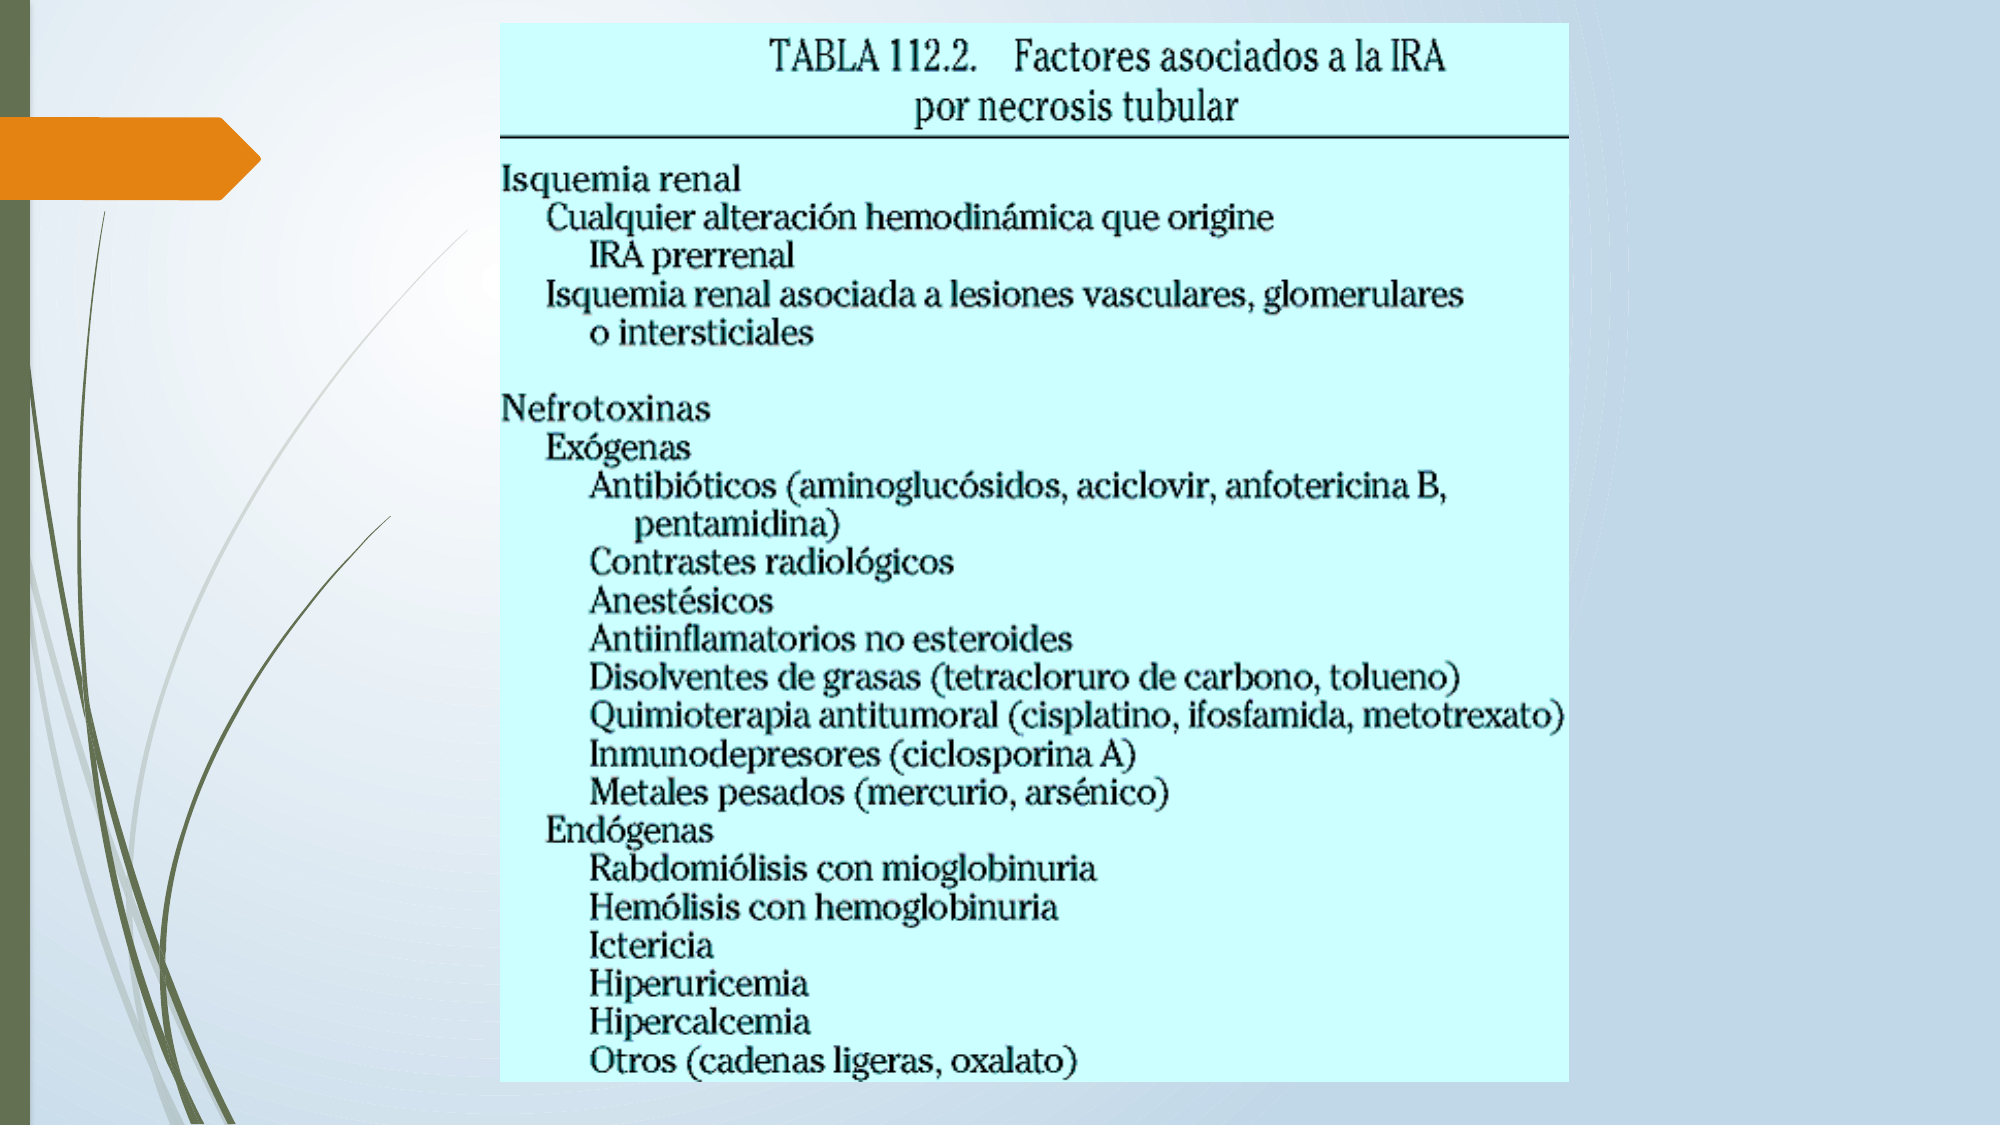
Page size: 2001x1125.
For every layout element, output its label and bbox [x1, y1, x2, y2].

picture [499, 23, 1569, 1083]
